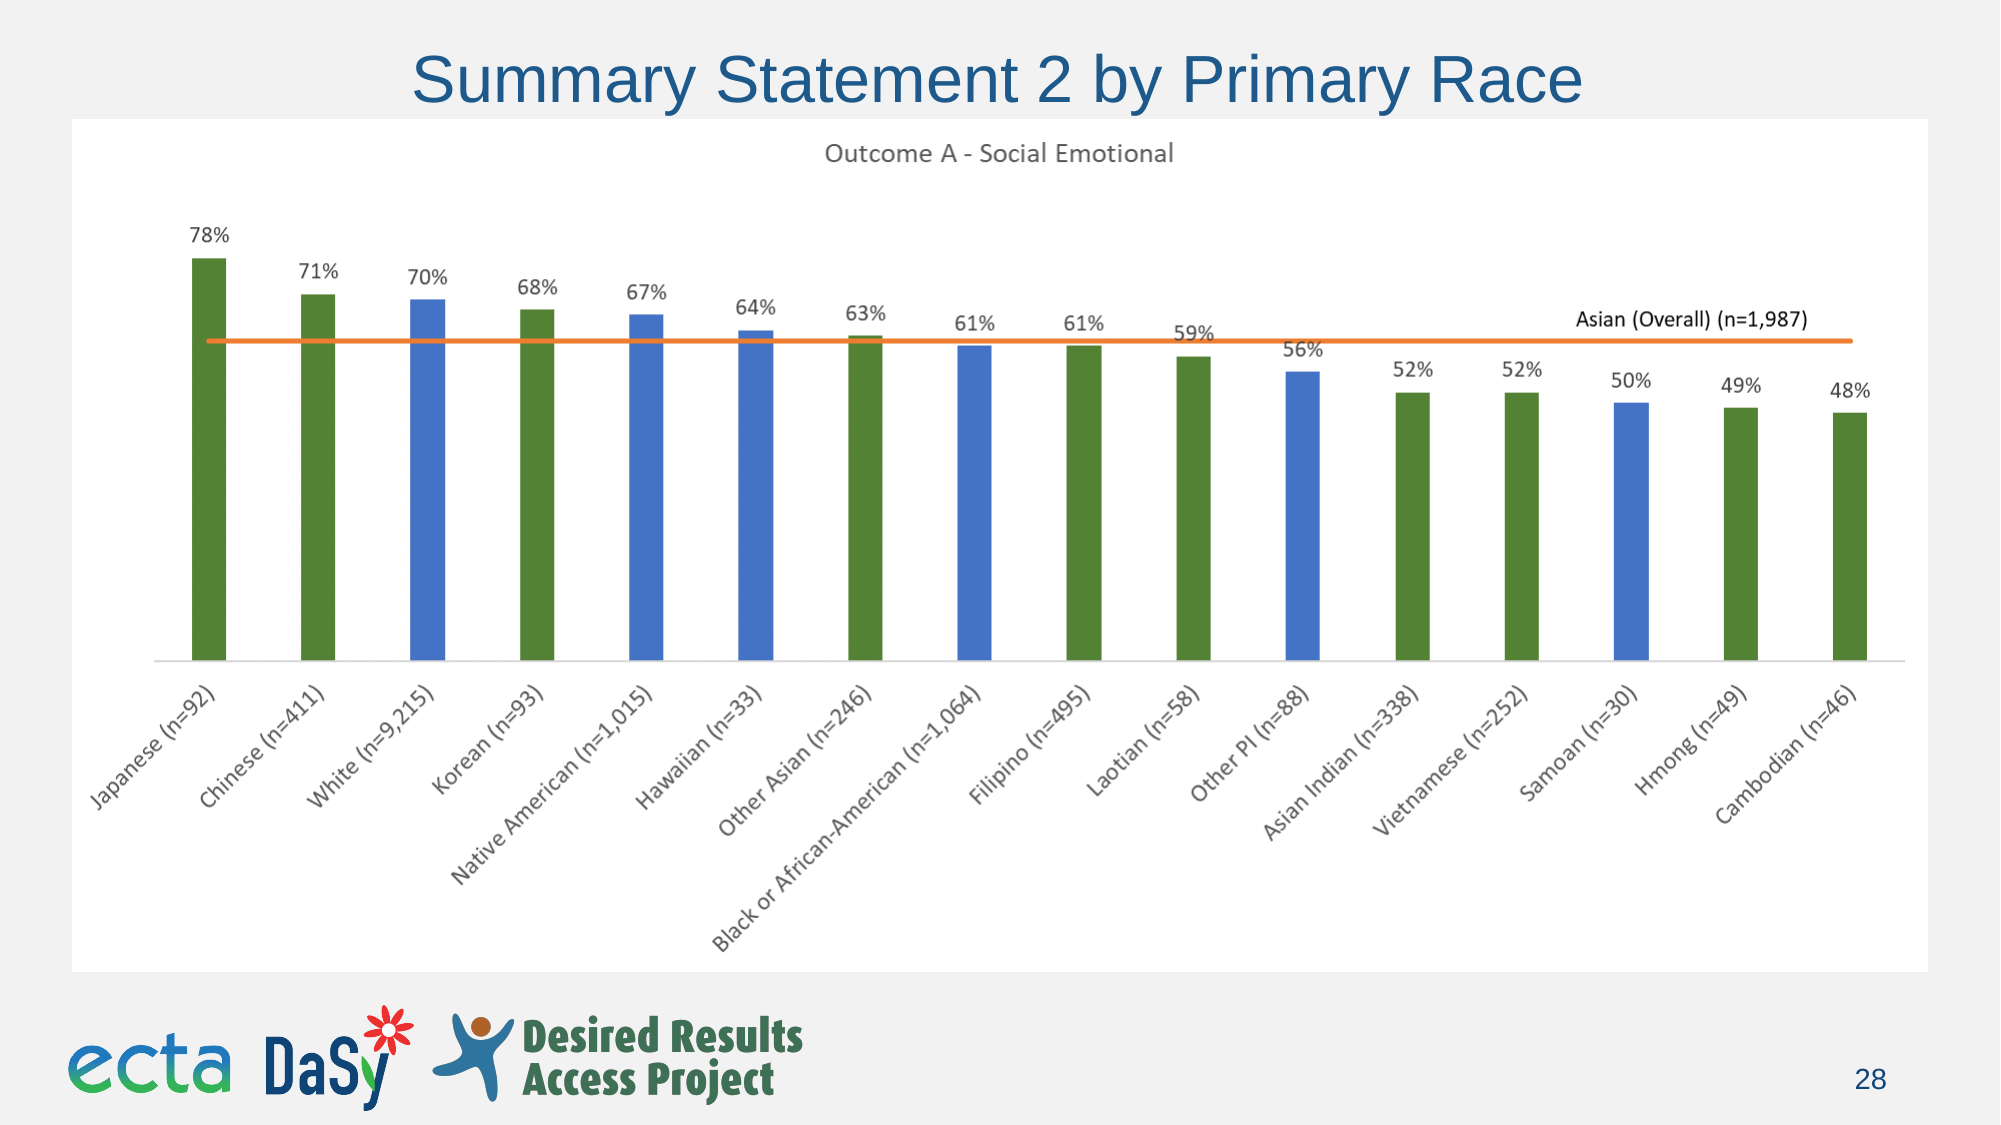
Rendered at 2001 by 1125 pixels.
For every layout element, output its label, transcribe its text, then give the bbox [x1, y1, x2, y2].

picture [71, 119, 1928, 973]
slide_number 28 [1699, 1036, 1902, 1120]
picture [51, 1025, 247, 1101]
picture [266, 1005, 414, 1111]
title Summary Statement 2 by Primary Race [96, 37, 1902, 119]
picture [426, 1008, 811, 1111]
